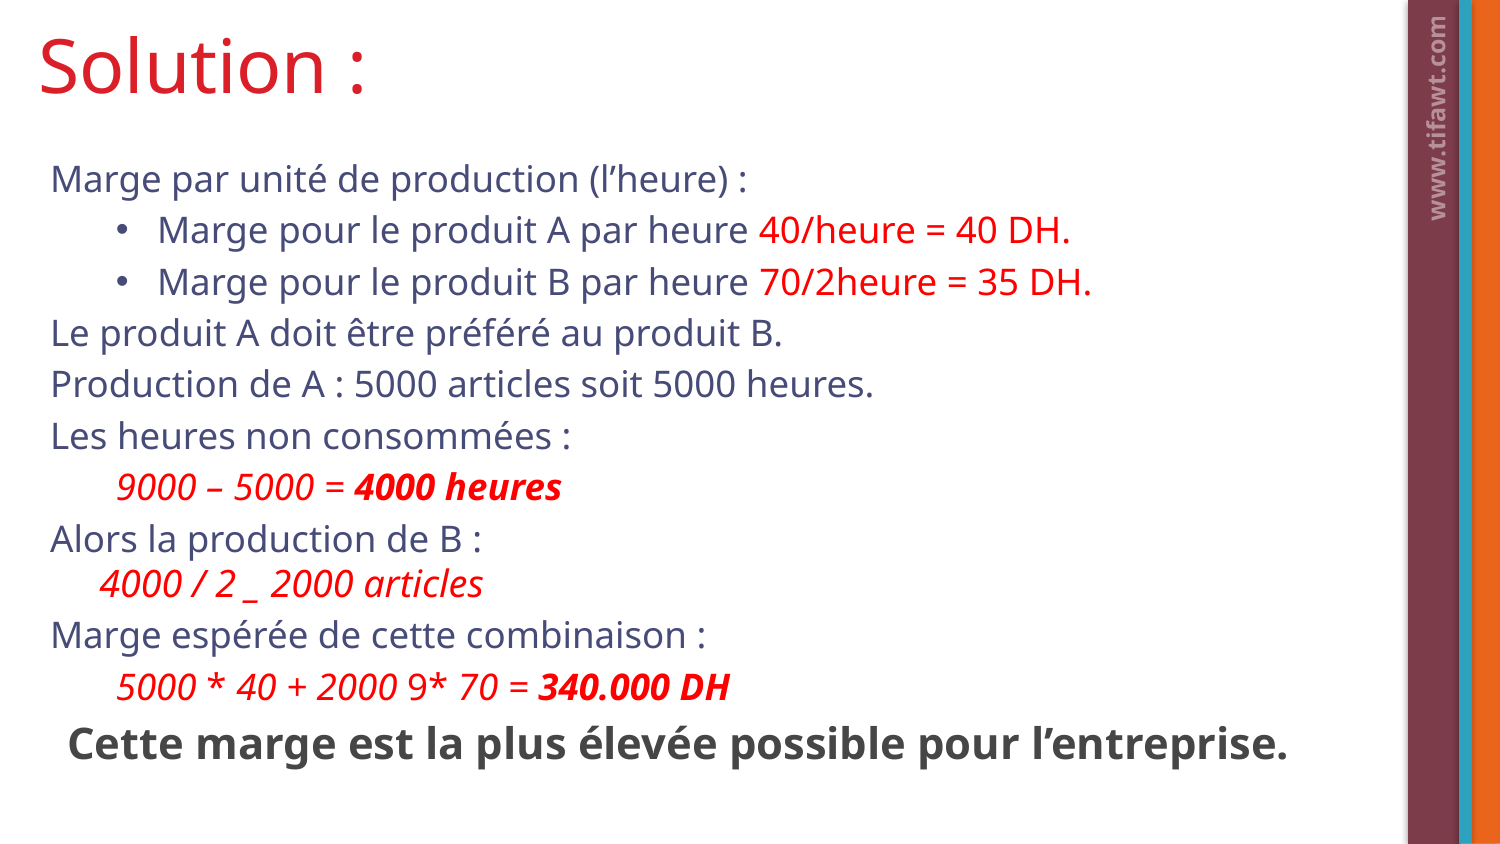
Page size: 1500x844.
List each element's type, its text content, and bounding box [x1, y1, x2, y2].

footer www.tifawt.com [1407, 0, 1468, 628]
list Marge par unité de production (l’heure) : Marge pour le produit A par heure 40/heure = 40 DH. Marge pour le produit B par heure 70/2heure = 35 DH. Le produit A doit être préféré au produit B. Production de A : 5000 articles soit 5000 heures. Les heures non consommées : 9000 – 5000 = 4000 heures Alors la production de B : 4000 / 2 _ 2000 articles Marge espérée de cette combinaison : 5000 * 40 + 2000 9* 70 = 340.000 DH Cette marge est la plus élevée possible pour l’entreprise. [35, 148, 1323, 786]
text_box Solution : [23, 11, 774, 116]
